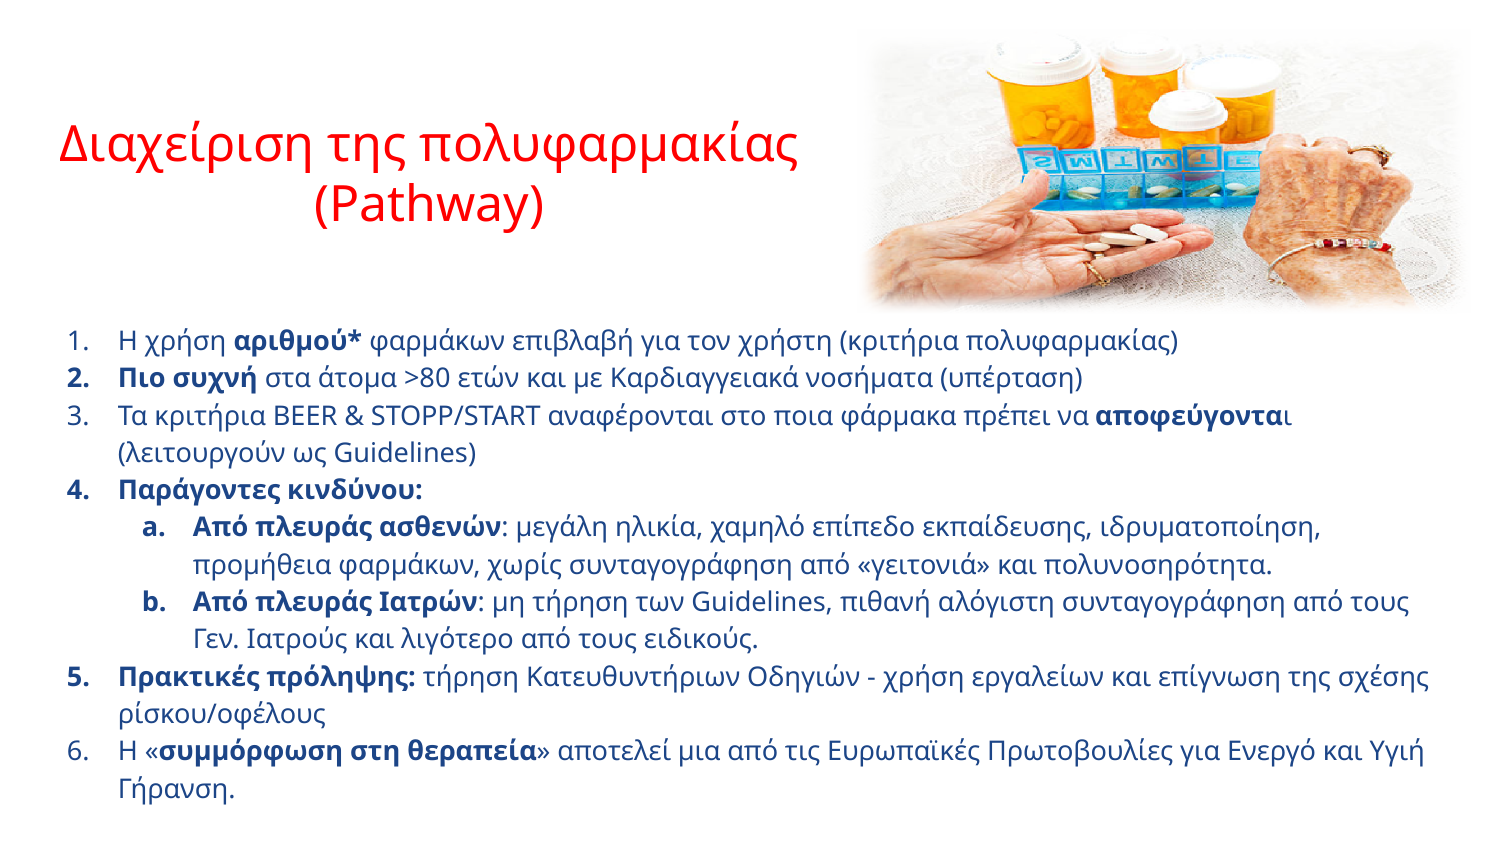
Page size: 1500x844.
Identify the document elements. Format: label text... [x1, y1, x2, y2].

text_box Η χρήση αριθμού* φαρμάκων επιβλαβή για τον χρήστη (κριτήρια πολυφαρμακίας) Πιο συχνή στα άτομα >80 ετών και με Καρδιαγγειακά νοσήματα (υπέρταση) Τα κριτήρια BEER & STOPP/START αναφέρονται στο ποια φάρμακα πρέπει να αποφεύγονται (λειτουργούν ως Guidelines) Παράγοντες κινδύνου: Από πλευράς ασθενών: μεγάλη ηλικία, χαμηλό επίπεδο εκπαίδευσης, ιδρυματοποίηση, προμήθεια φαρμάκων, χωρίς συνταγογράφηση από «γειτονιά» και πολυνοσηρότητα. Από πλευράς Ιατρών: μη τήρηση των Guidelines, πιθανή αλόγιστη συνταγογράφηση από τους Γεν. Ιατρούς και λιγότερο από τους ειδικούς. Πρακτικές πρόληψης: τήρηση Κατευθυντήριων Οδηγιών - χρήση εργαλείων και επίγνωση της σχέσης ρίσκου/οφέλους Η «συμμόρφωση στη θεραπεία» αποτελεί μια από τις Ευρωπαϊκές Πρωτοβουλίες για Ενεργό και Υγιή Γήρανση. [27, 310, 1471, 811]
picture [857, 29, 1471, 314]
text_box Διαχείριση της πολυφαρμακίας (Pathway) [0, 103, 857, 239]
